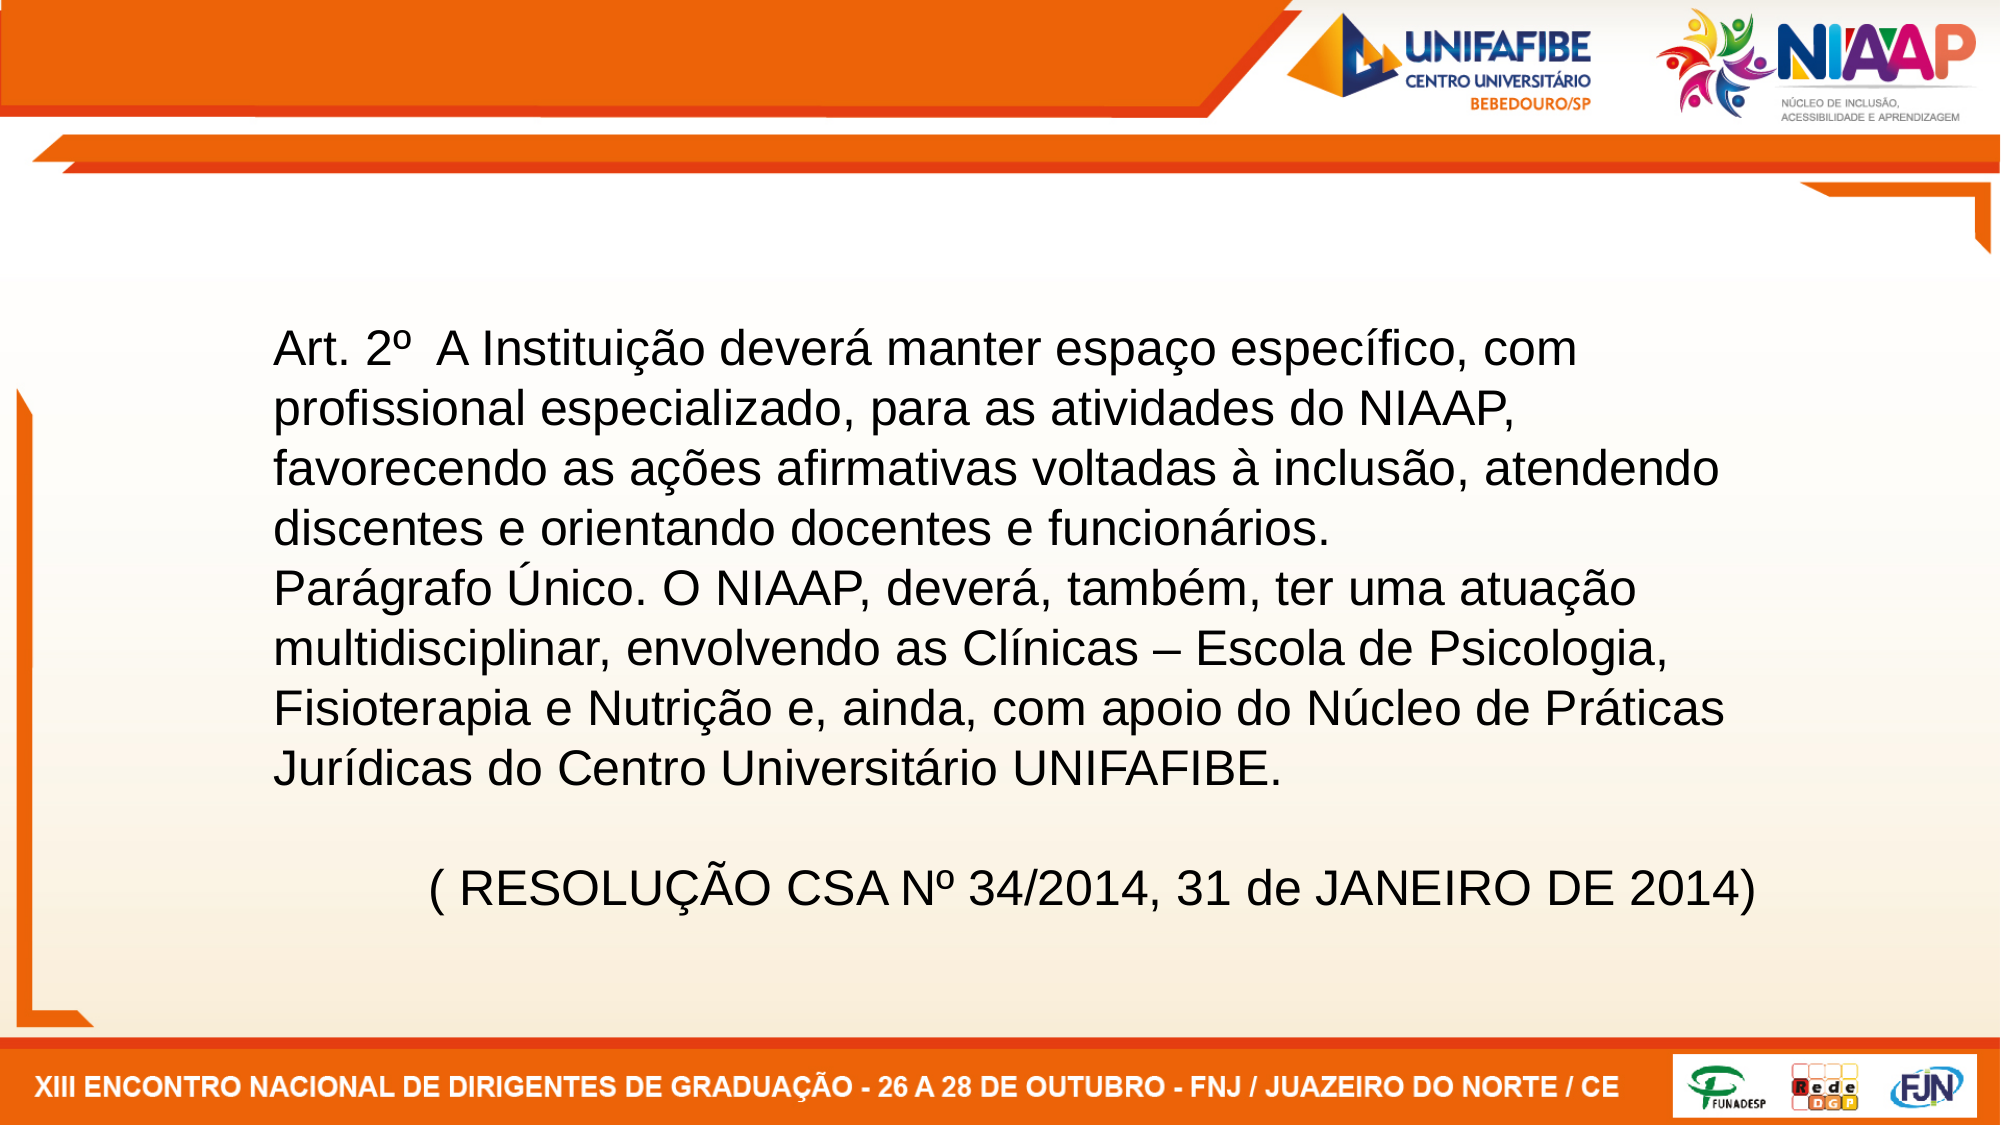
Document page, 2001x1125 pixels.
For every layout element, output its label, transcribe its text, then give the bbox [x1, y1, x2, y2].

text_box Art. 2º A Instituição deverá manter espaço específico, com profissional especializado, para as atividades do NIAAP, favorecendo as ações afirmativas voltadas à inclusão, atendendo discentes e orientando docentes e funcionários. Parágrafo Único. O NIAAP, deverá, também, ter uma atuação multidisciplinar, envolvendo as Clínicas – Escola de Psicologia, Fisioterapia e Nutrição e, ainda, com apoio do Núcleo de Práticas Jurídicas do Centro Universitário UNIFAFIBE. ( RESOLUÇÃO CSA Nº 34/2014, 31 de JANEIRO DE 2014) [259, 307, 1773, 923]
picture [0, 0, 2001, 1125]
